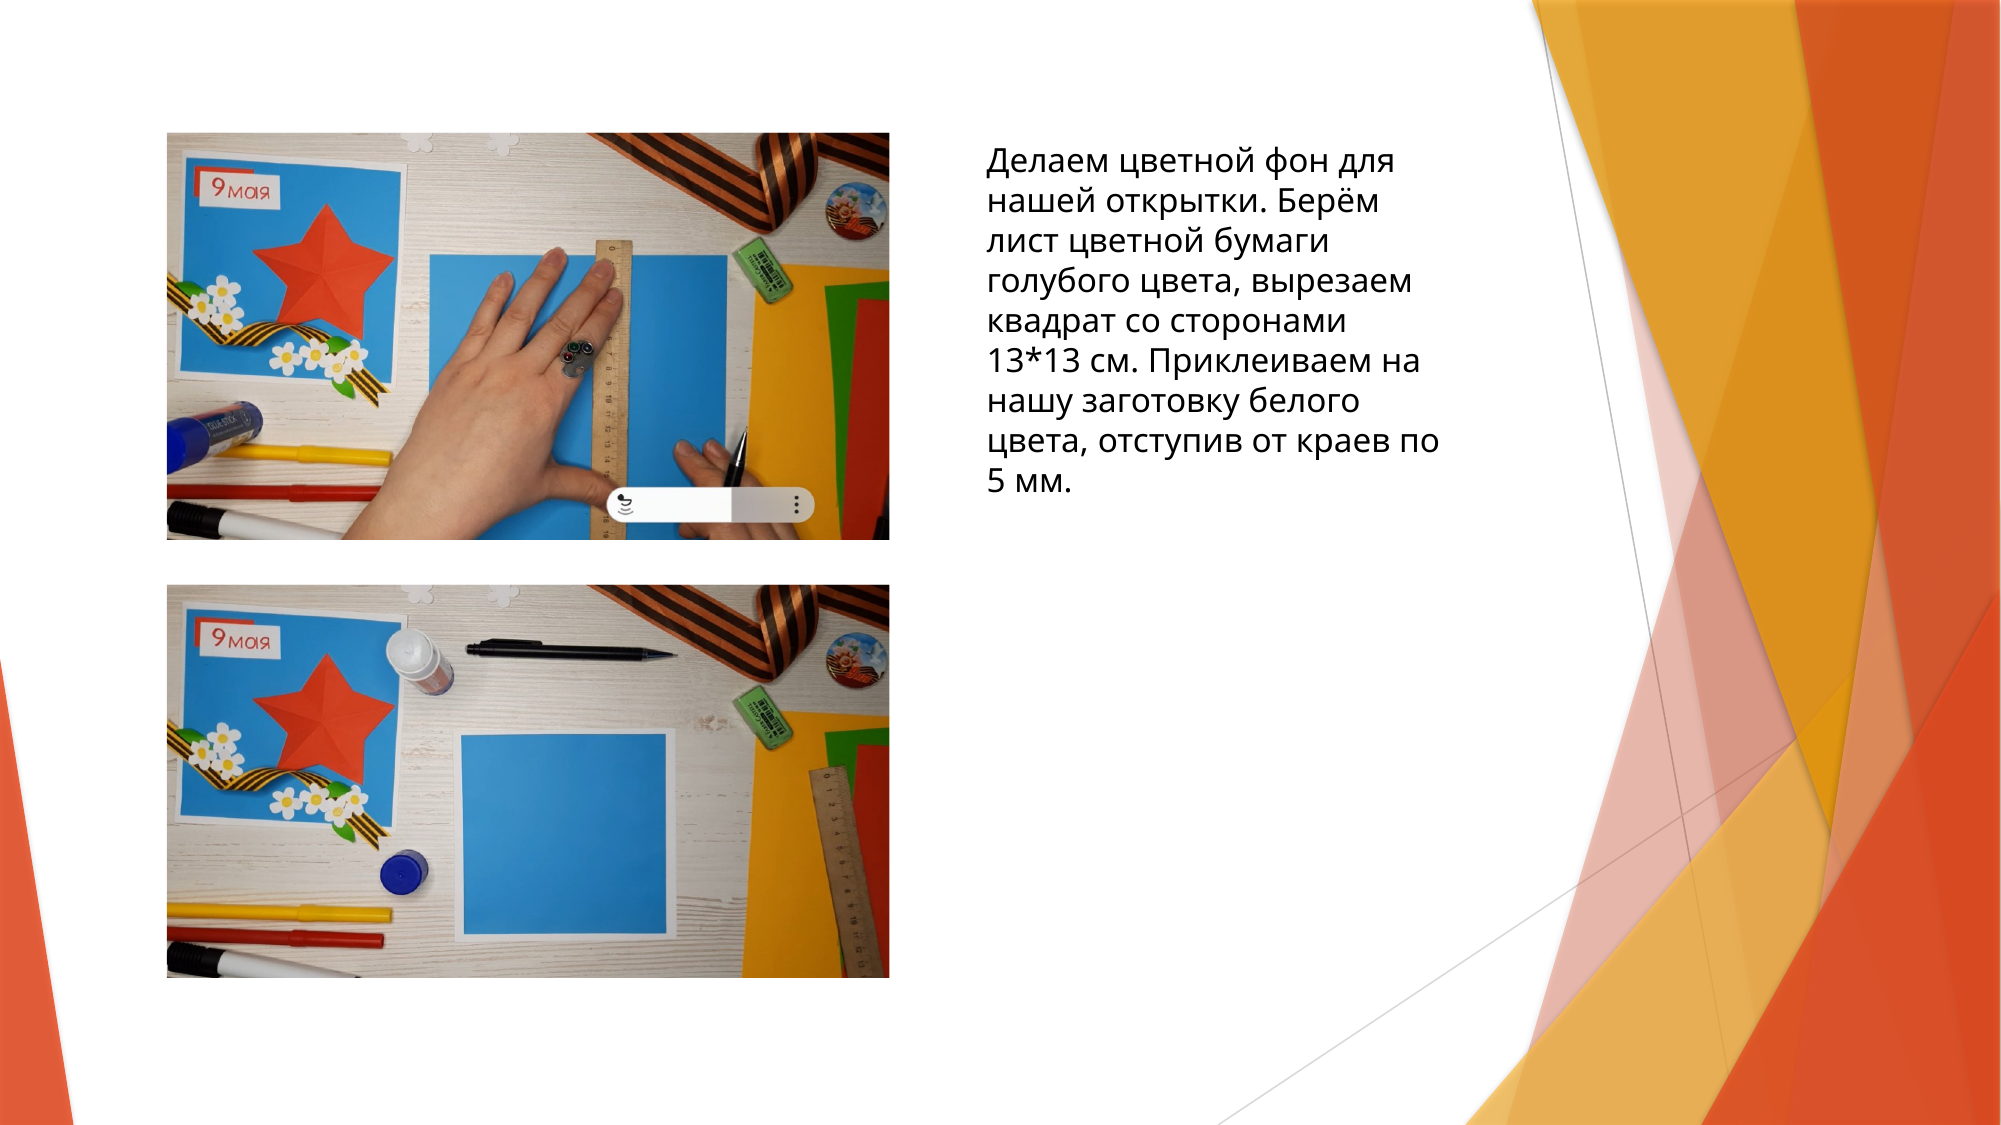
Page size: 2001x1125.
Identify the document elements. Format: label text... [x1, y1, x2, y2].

picture [166, 0, 890, 1125]
text_box Делаем цветной фон для нашей открытки. Берём лист цветной бумаги голубого цвета, вырезаем квадрат со сторонами 13*13 см. Приклеиваем на нашу заготовку белого цвета, отступив от краев по 5 мм. [971, 132, 1465, 507]
